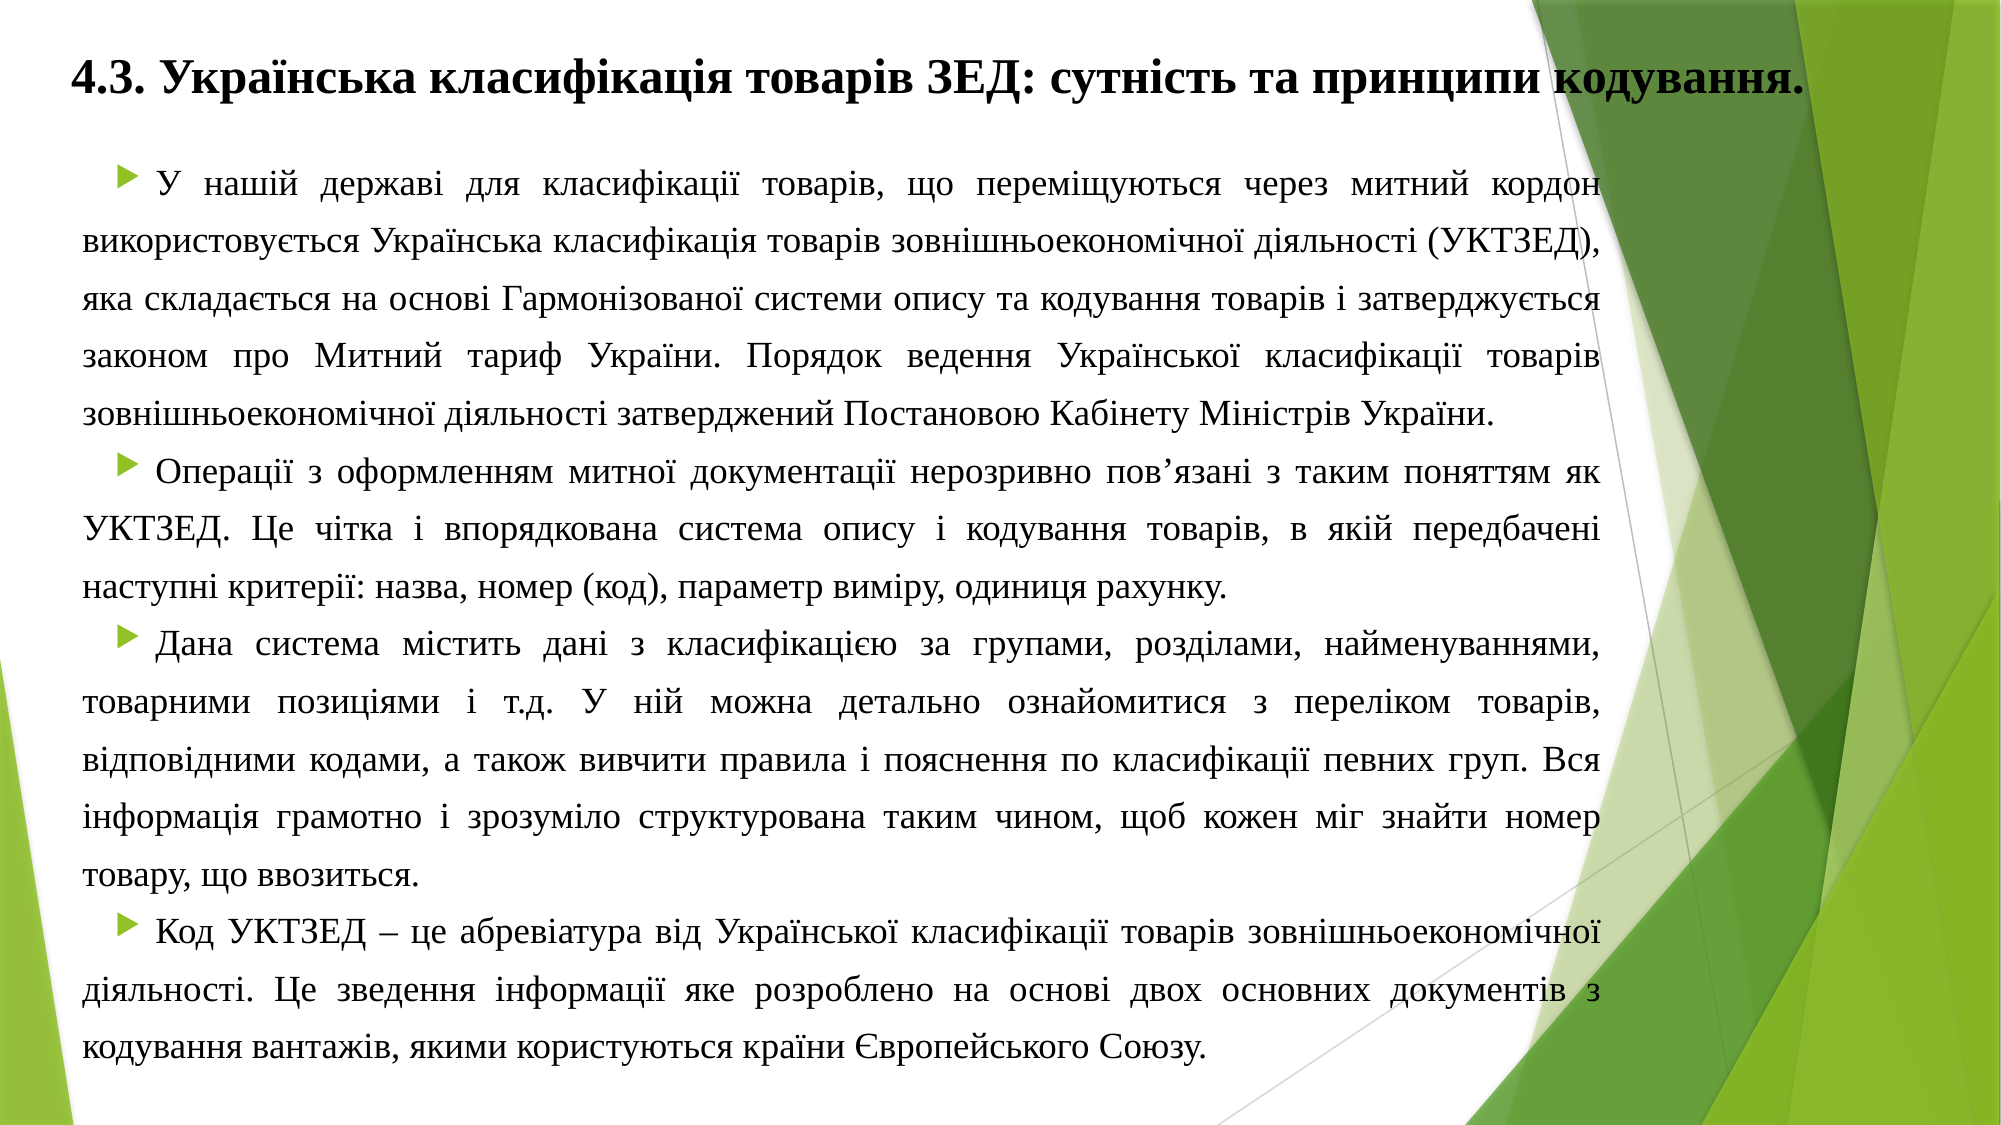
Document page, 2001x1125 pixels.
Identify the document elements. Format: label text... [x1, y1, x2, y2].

list У нашій державі для класифікації товарів, що переміщуються через митний кордон використовується Українська класифікація товарів зовнішньоекономічної діяльності (УКТЗЕД), яка складається на основі Гармонізованої системи опису та кодування товарів і затверджується законом про Митний тариф України. Порядок ведення Української класифікації товарів зовнішньоекономічної діяльності затверджений Постановою Кабінету Міністрів України. Операції з оформленням митної документації нерозривно пов’язані з таким поняттям як УКТЗЕД. Це чітка і впорядкована система опису і кодування товарів, в якій передбачені наступні критерії: назва, номер (код), параметр виміру, одиниця рахунку. Дана система містить дані з класифікацією за групами, розділами, найменуваннями, товарними позиціями і т.д. У ній можна детально ознайомитися з переліком товарів, відповідними кодами, а також вивчити правила і пояснення по класифікації певних груп. Вся інформація грамотно і зрозуміло структурована таким чином, щоб кожен міг знайти номер товару, що ввозиться. Код УКТЗЕД – це абревіатура від Української класифікації товарів зовнішньоекономічної діяльності. Це зведення інформації яке розроблено на основі двох основних документів з кодування вантажів, якими користуються країни Європейського Союзу. [67, 137, 1619, 1097]
title 4.3. Українська класифікація товарів ЗЕД: сутність та принципи кодування. [21, 35, 1855, 102]
